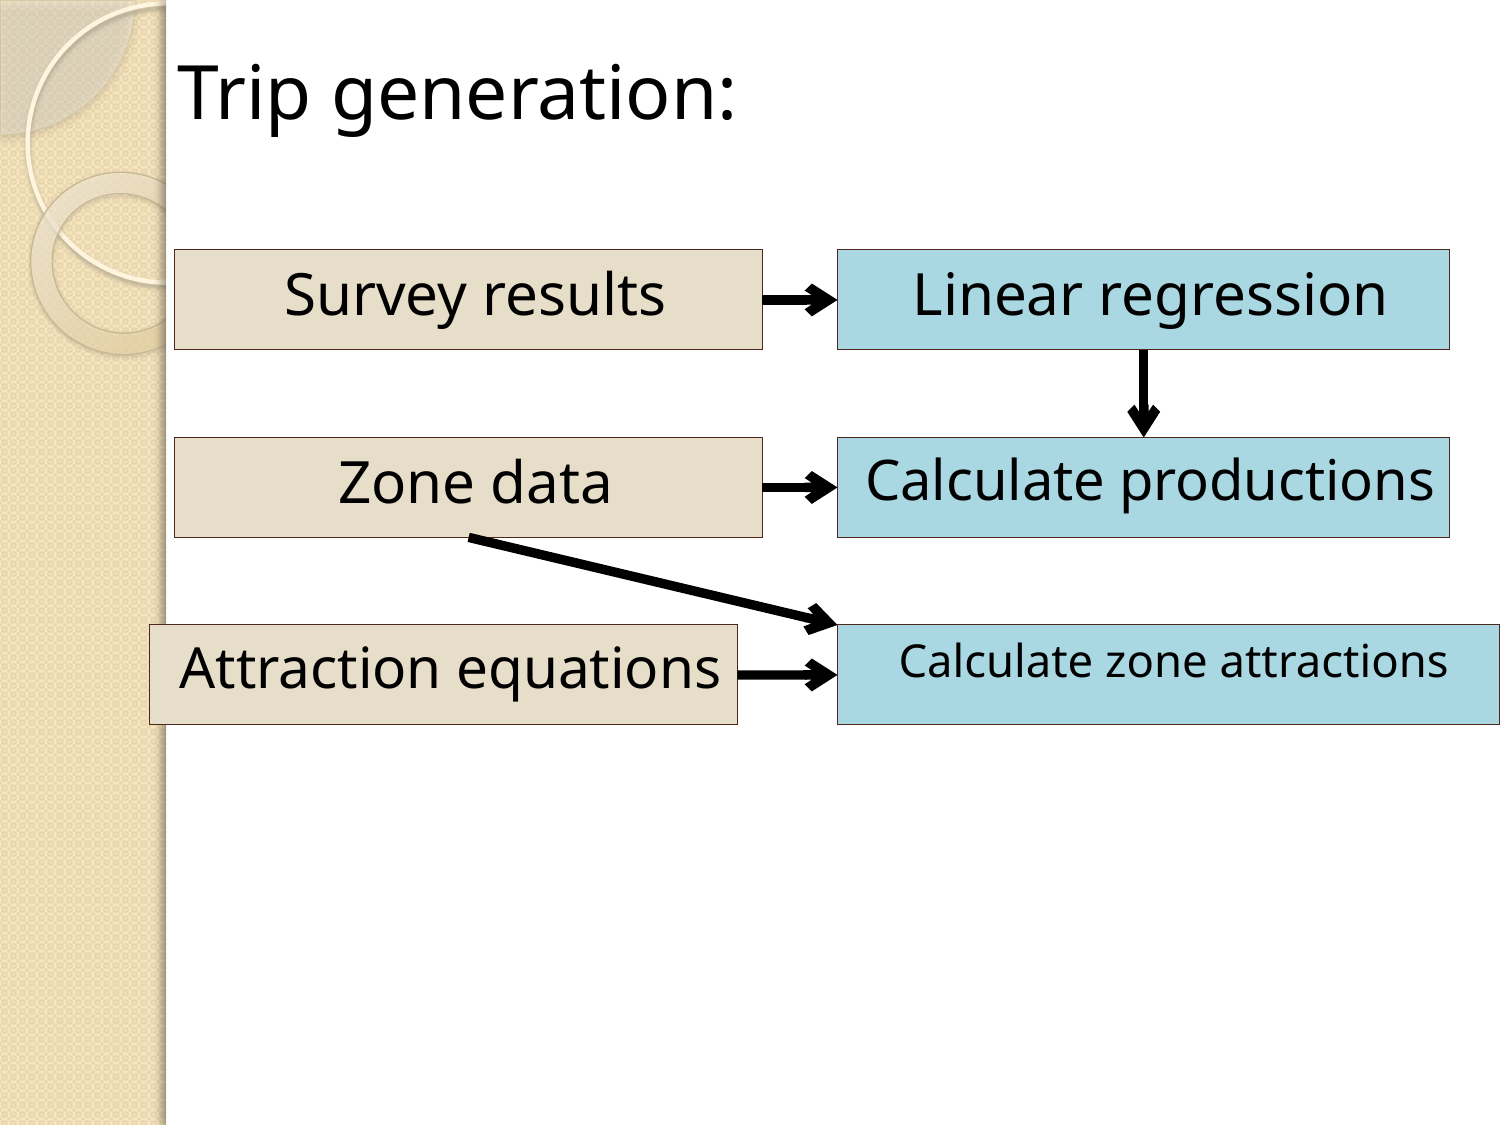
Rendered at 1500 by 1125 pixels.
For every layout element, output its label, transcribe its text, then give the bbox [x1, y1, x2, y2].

text_box Linear regression [837, 249, 1450, 350]
text_box Calculate zone attractions [837, 624, 1500, 725]
text_box Zone data [174, 437, 602, 538]
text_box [609, 396, 698, 766]
text_box Survey results [174, 249, 763, 350]
text_box Trip generation: [162, 37, 1500, 143]
text_box Calculate productions [837, 437, 1450, 538]
text_box Zone data [705, 437, 763, 538]
text_box Attraction equations [705, 624, 738, 725]
text_box Attraction equations [149, 624, 602, 725]
